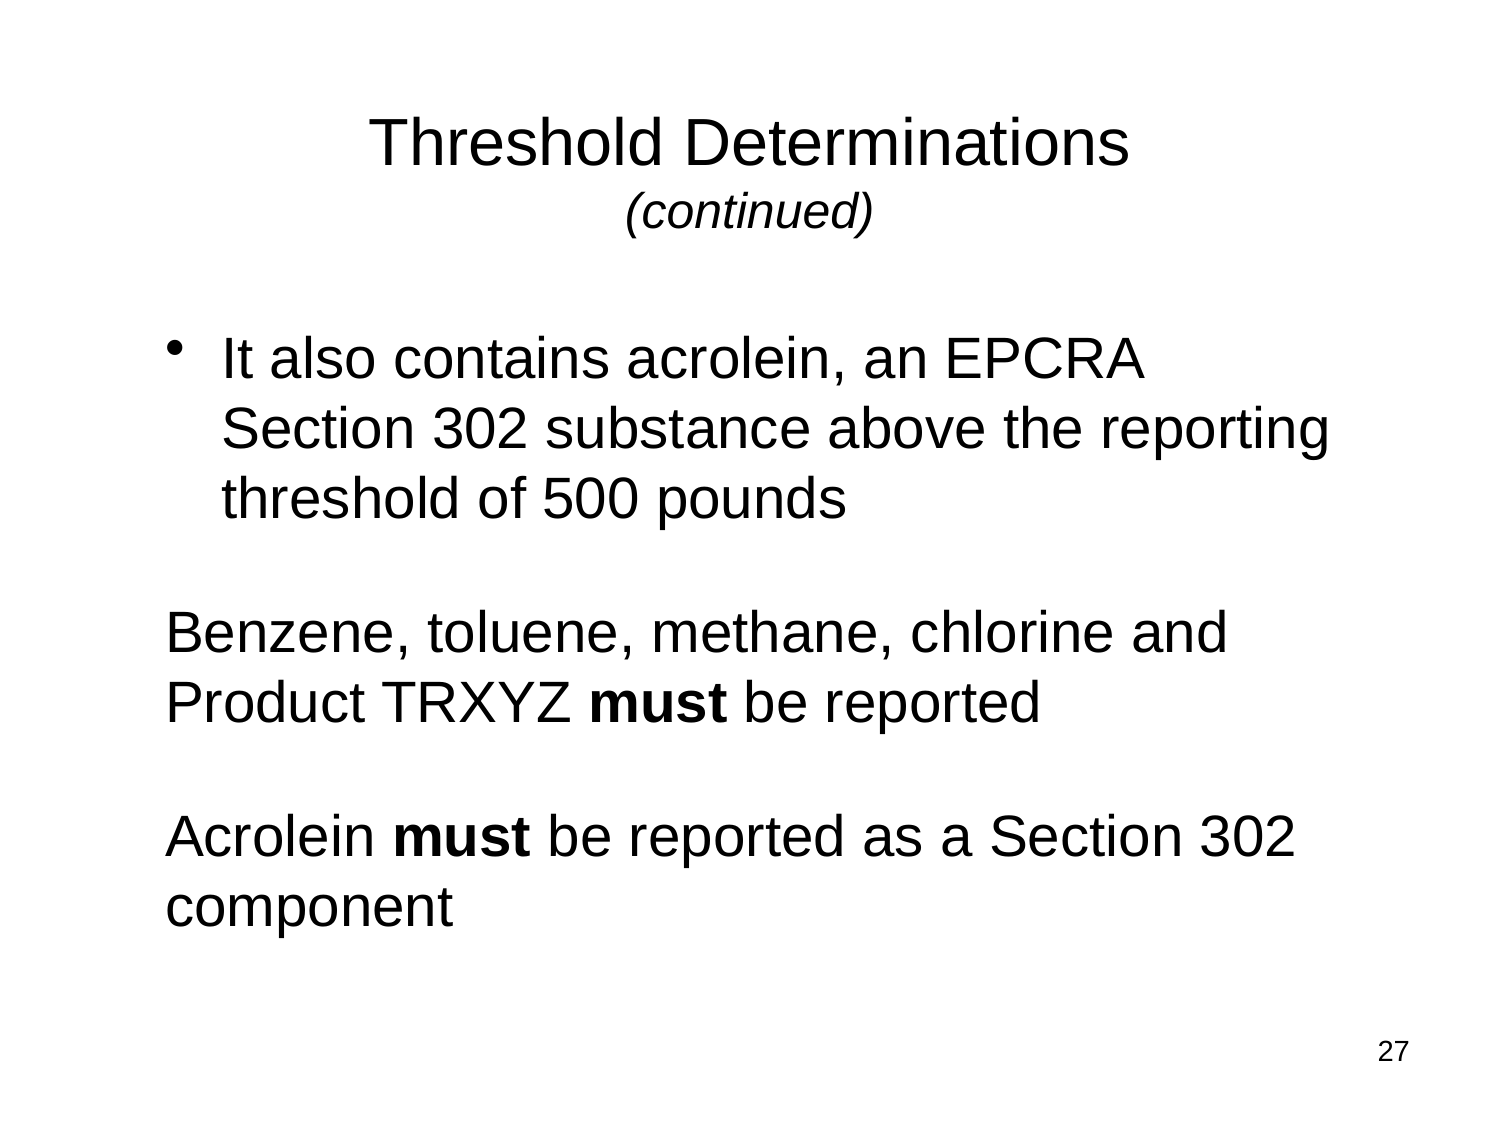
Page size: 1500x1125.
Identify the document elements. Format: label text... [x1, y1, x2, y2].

list It also contains acrolein, an EPCRA Section 302 substance above the reporting threshold of 500 pounds Benzene, toluene, methane, chlorine and Product TRXYZ must be reported Acrolein must be reported as a Section 302 component [150, 312, 1350, 1005]
title Threshold Determinations (continued) [75, 75, 1425, 263]
slide_number 27 [1074, 1024, 1425, 1103]
